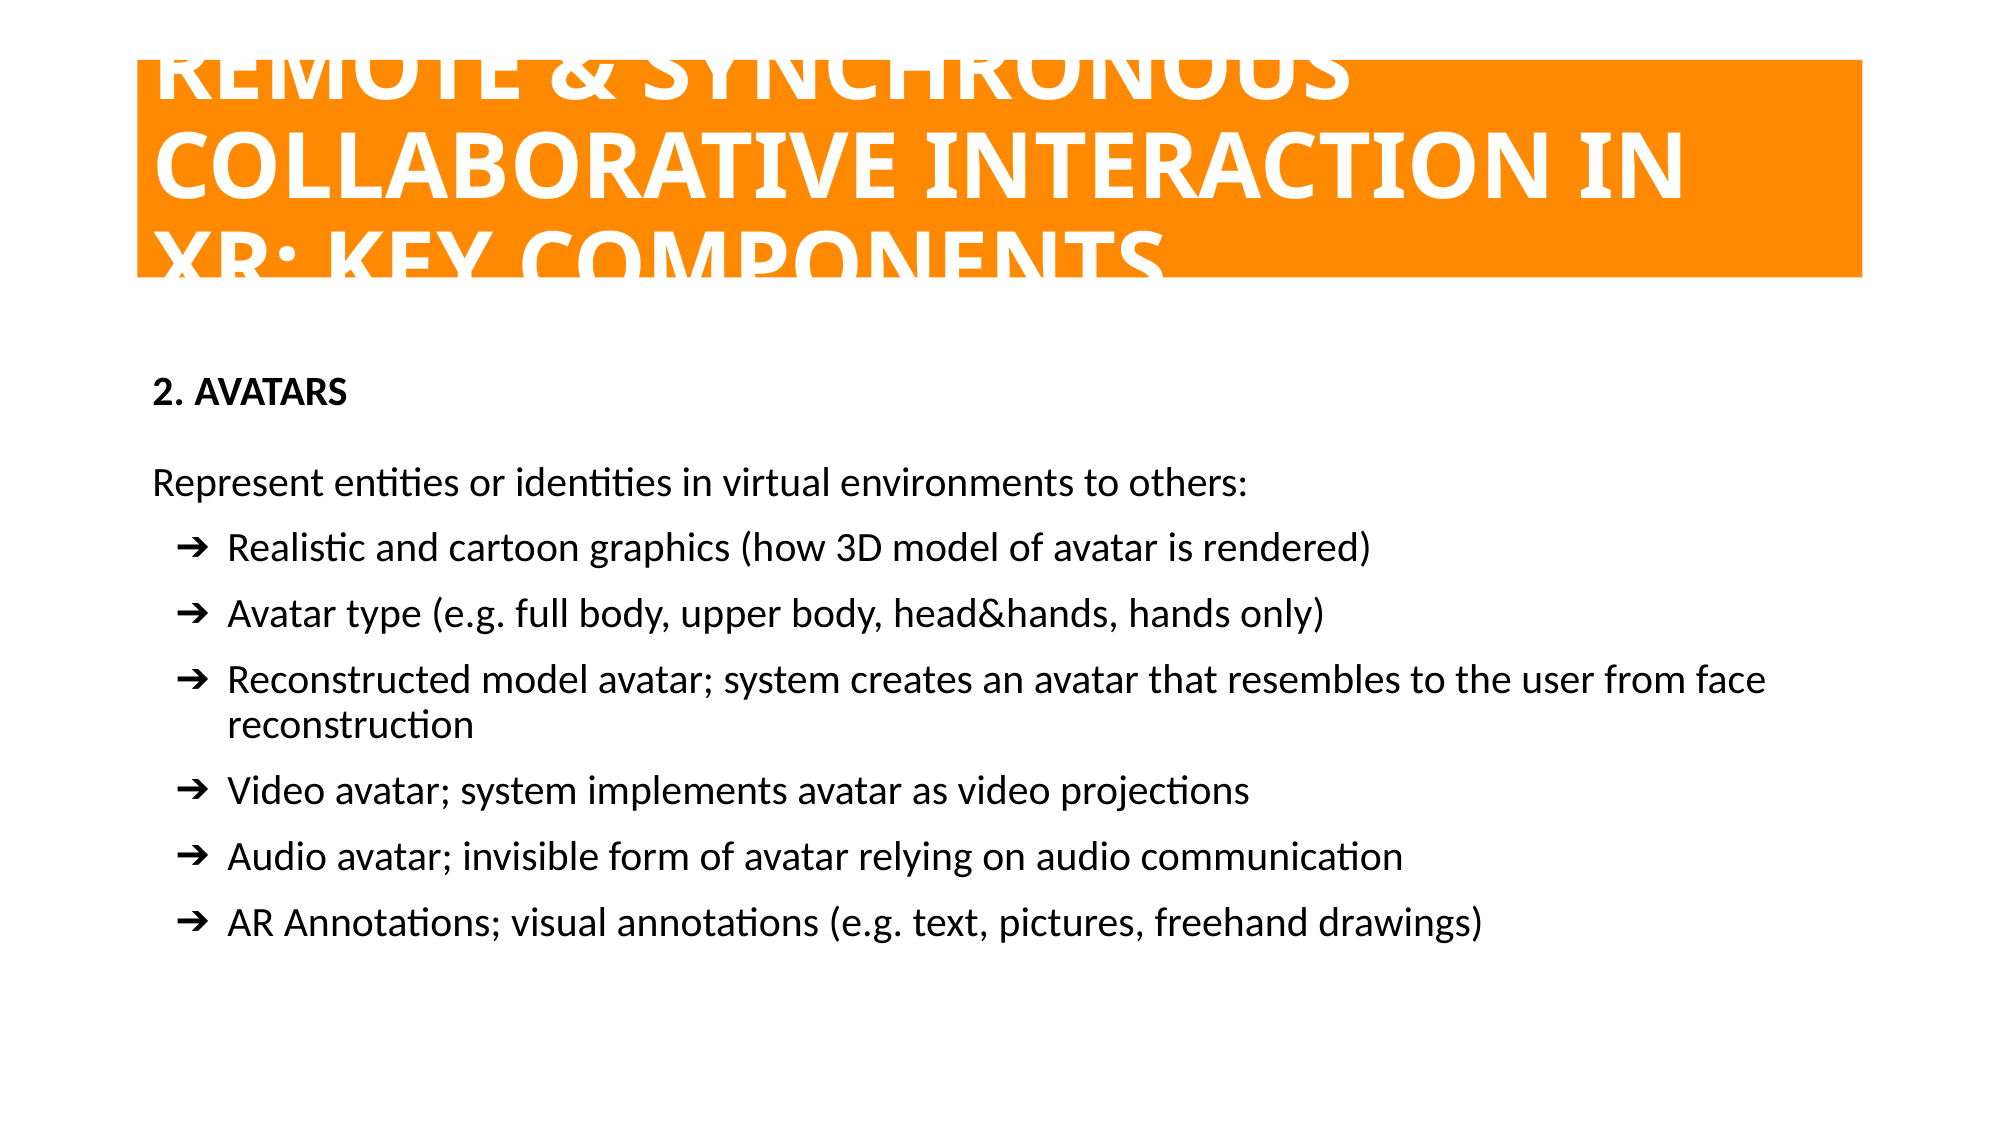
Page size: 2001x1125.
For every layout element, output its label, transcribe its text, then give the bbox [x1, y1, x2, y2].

list 2. AVATARS Represent entities or identities in virtual environments to others: Realistic and cartoon graphics (how 3D model of avatar is rendered) Avatar type (e.g. full body, upper body, head&hands, hands only) Reconstructed model avatar; system creates an avatar that resembles to the user from face reconstruction Video avatar; system implements avatar as video projections Audio avatar; invisible form of avatar relying on audio communication AR Annotations; visual annotations (e.g. text, pictures, freehand drawings) [137, 299, 1863, 1014]
title REMOTE & SYNCHRONOUS COLLABORATIVE INTERACTION IN XR: KEY COMPONENTS [137, 59, 1863, 278]
